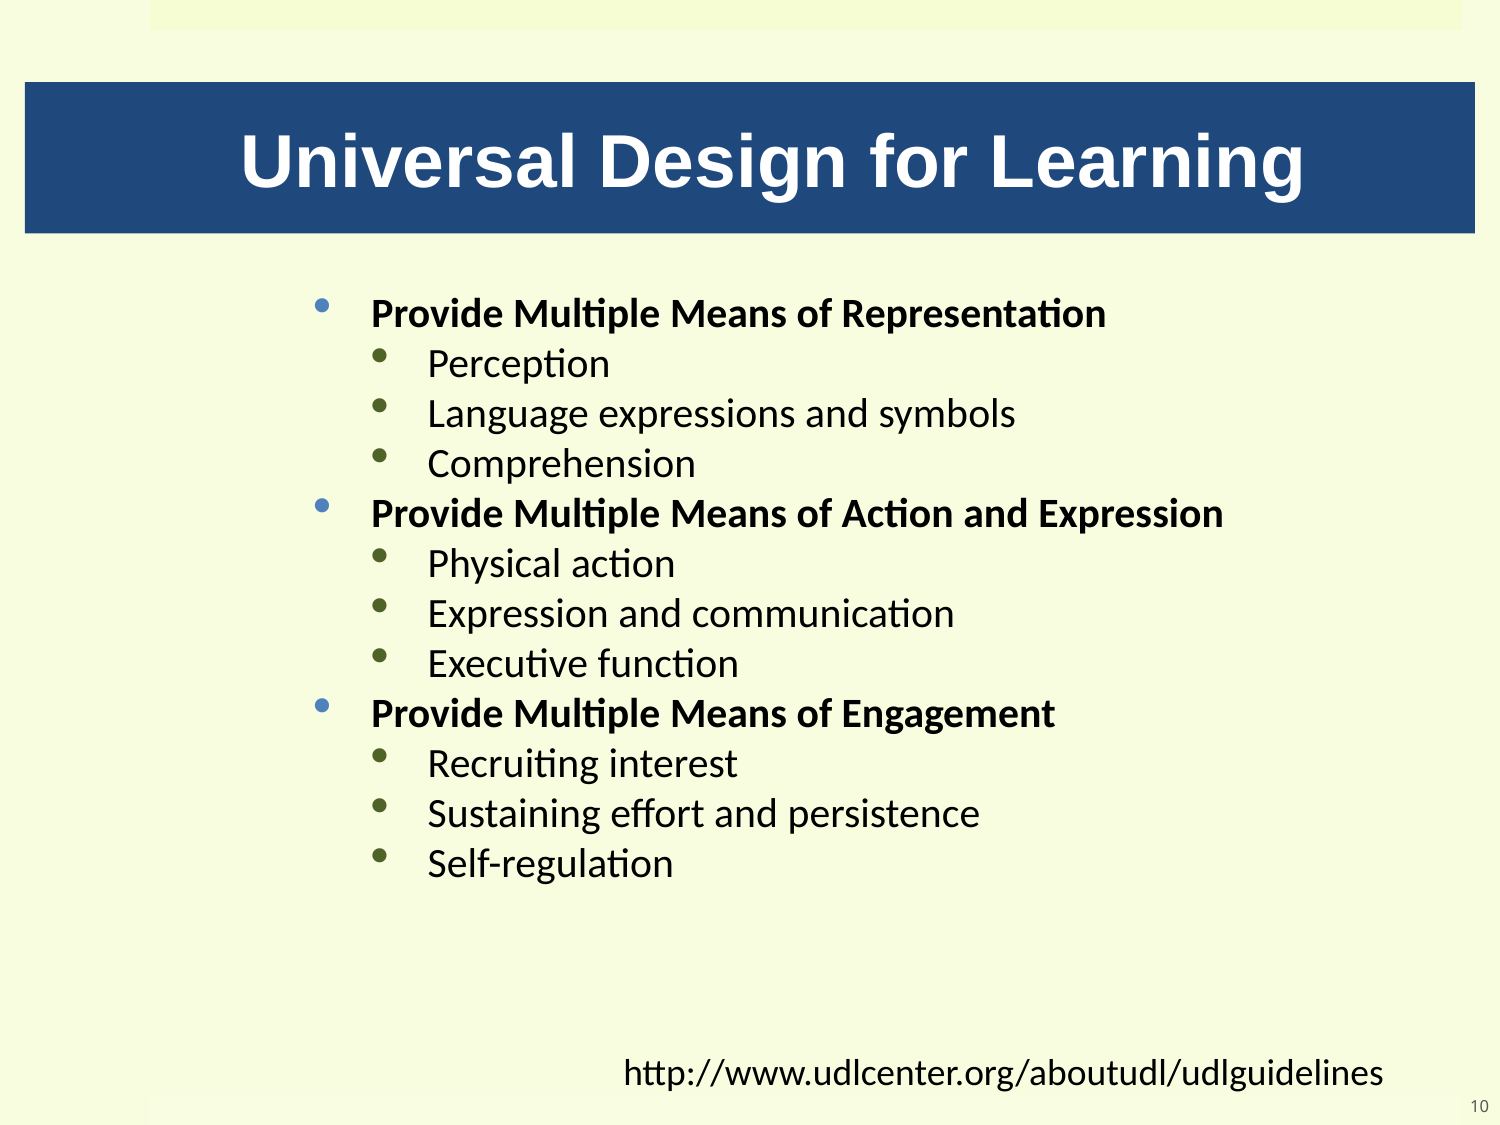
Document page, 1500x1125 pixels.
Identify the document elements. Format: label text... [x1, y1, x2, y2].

slide_number 10 [1441, 1077, 1500, 1125]
title Universal Design for Learning [24, 81, 1476, 234]
text_box http://www.udlcenter.org/aboutudl/udlguidelines [608, 1040, 1442, 1101]
list Provide Multiple Means of Representation Perception Language expressions and symbols Comprehension Provide Multiple Means of Action and Expression Physical action Expression and communication Executive function Provide Multiple Means of Engagement Recruiting interest Sustaining effort and persistence Self-regulation [299, 277, 1500, 1022]
